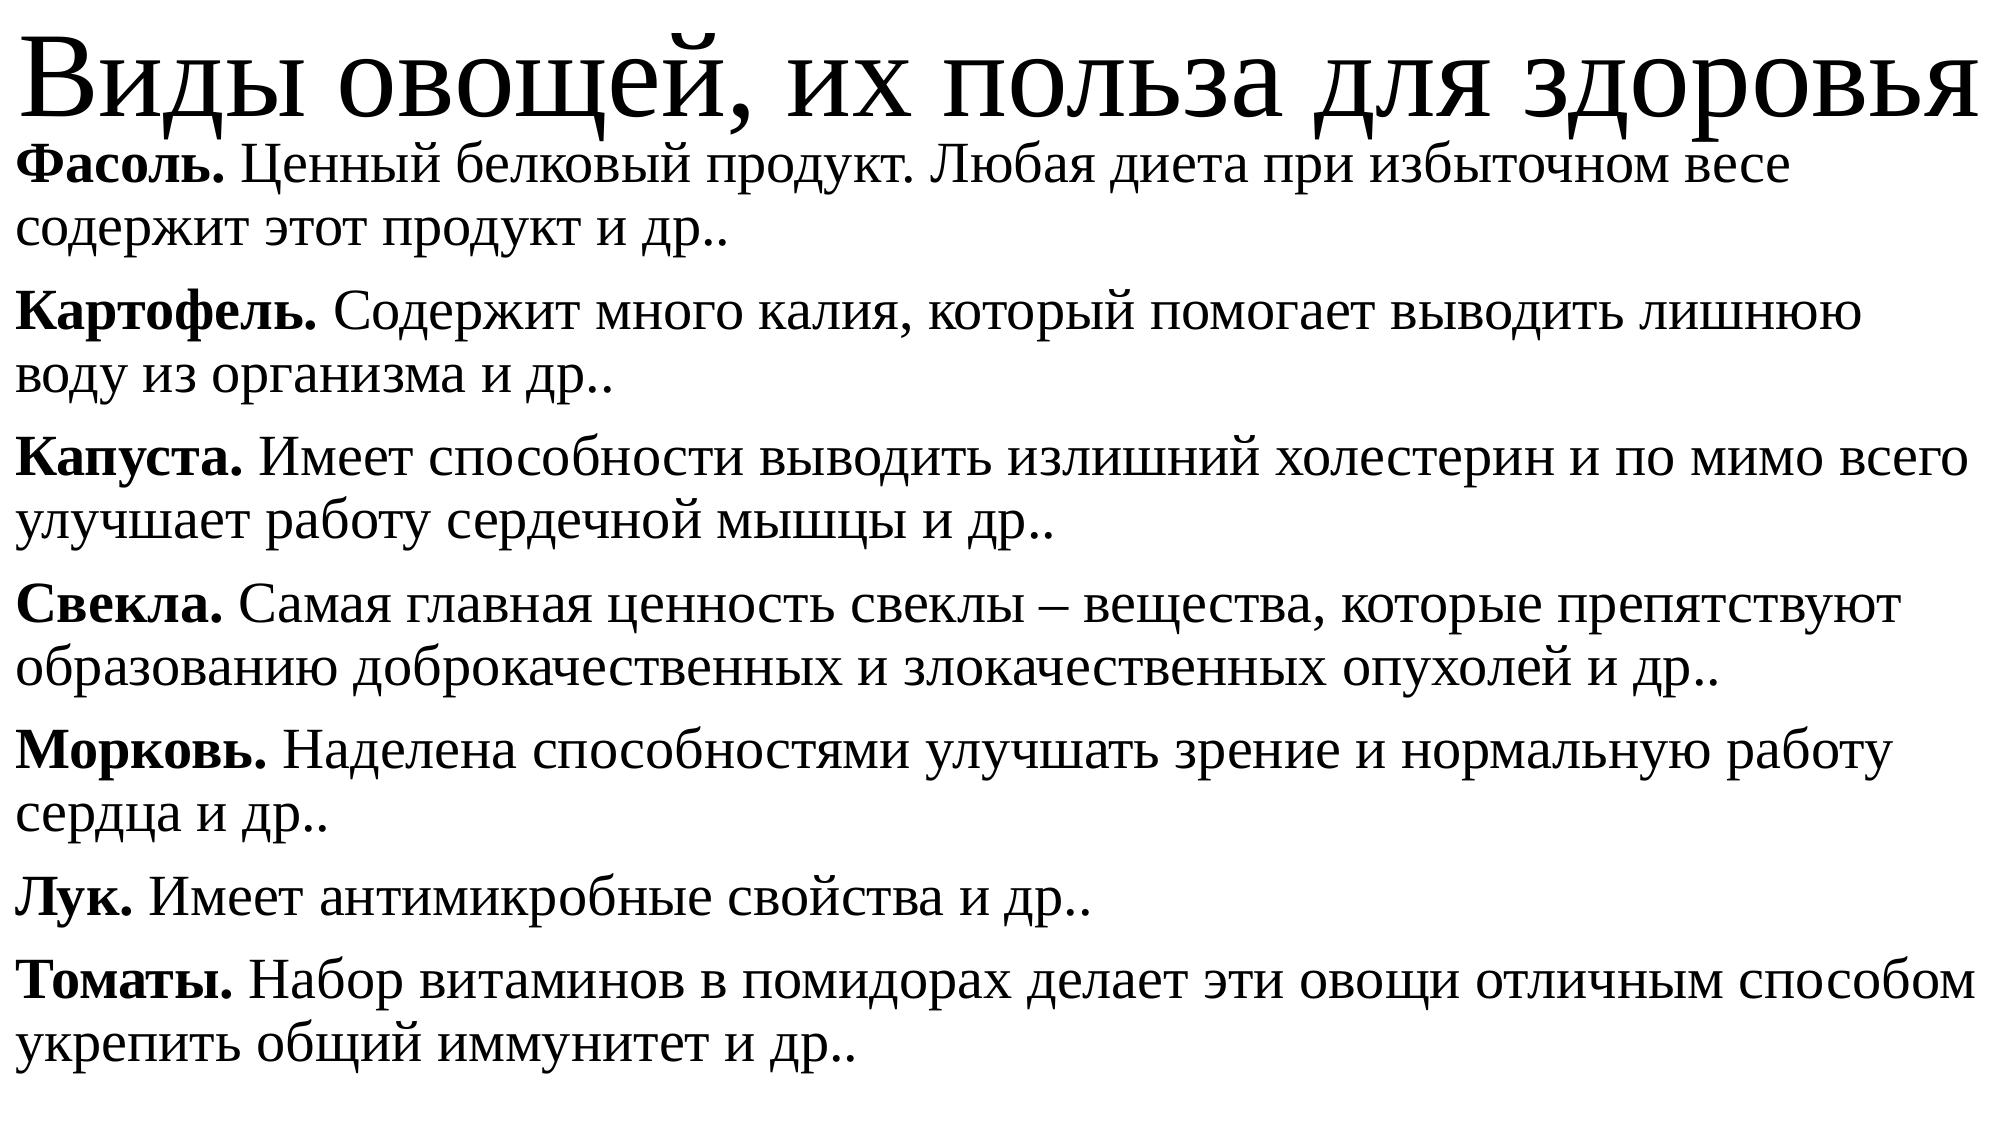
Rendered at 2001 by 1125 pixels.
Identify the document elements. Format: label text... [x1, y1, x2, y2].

list Фасоль. Ценный белковый продукт. Любая диета при избыточном весе содержит этот продукт и др.. Картофель. Содержит много калия, который помогает выводить лишнюю воду из организма и др.. Капуста. Имеет способности выводить излишний холестерин и по мимо всего улучшает работу сердечной мышцы и др.. Свекла. Самая главная ценность свеклы – вещества, которые препятствуют образованию доброкачественных и злокачественных опухолей и др.. Морковь. Наделена способностями улучшать зрение и нормальную работу сердца и др.. Лук. Имеет антимикробные свойства и др.. Томаты. Набор витаминов в помидорах делает эти овощи отличным способом укрепить общий иммунитет и др.. [0, 125, 2000, 1122]
title Виды овощей, их польза для здоровья [0, 0, 2000, 125]
